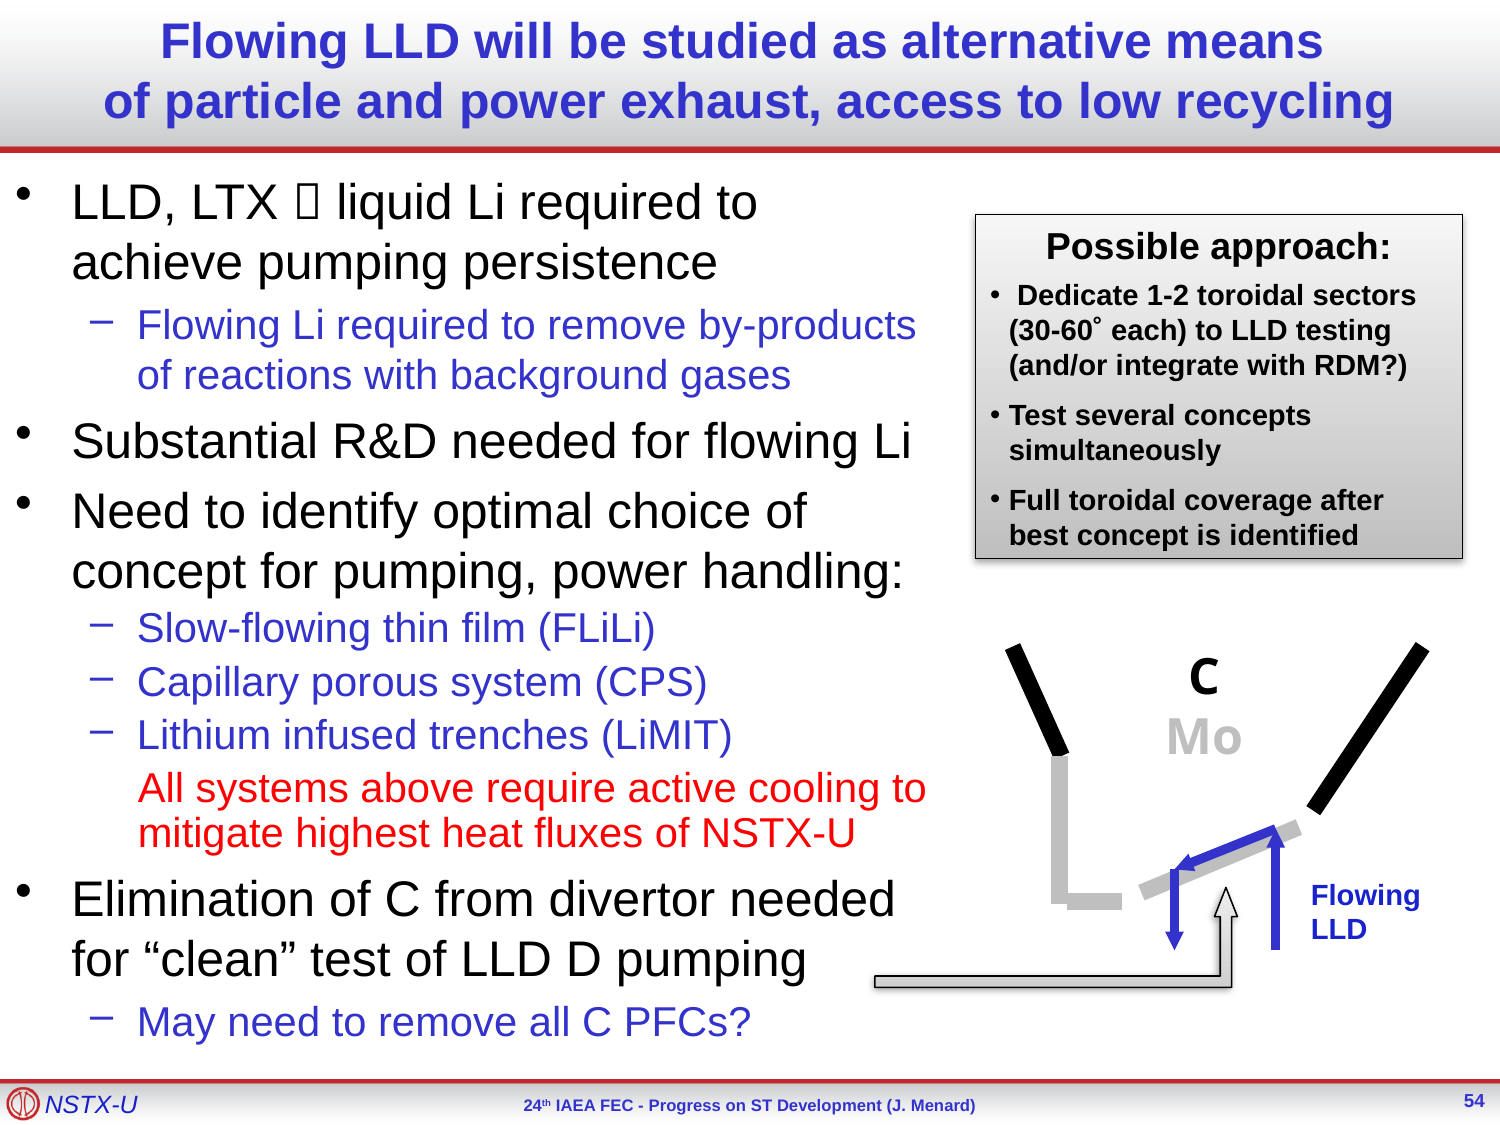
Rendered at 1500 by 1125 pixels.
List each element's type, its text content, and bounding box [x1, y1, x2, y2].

slide_number 54 [1374, 1087, 1500, 1113]
picture [0, 1079, 1500, 1125]
list LLD, LTX  liquid Li required to achieve pumping persistence Flowing Li required to remove by-products of reactions with background gases Substantial R&D needed for flowing Li Need to identify optimal choice of concept for pumping, power handling: Slow-flowing thin film (FLiLi) Capillary porous system (CPS) Lithium infused trenches (LiMIT) All systems above require active cooling to mitigate highest heat fluxes of NSTX-U Elimination of C from divertor needed for “clean” test of LLD D pumping May need to remove all C PFCs? [0, 162, 951, 1063]
text_box Possible approach: Dedicate 1-2 toroidal sectors (30-60˚ each) to LLD testing (and/or integrate with RDM?) Test several concepts simultaneously Full toroidal coverage after best concept is identified [975, 214, 1463, 559]
text_box [874, 963, 1233, 989]
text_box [1012, 637, 1451, 955]
title Flowing LLD will be studied as alternative means of particle and power exhaust, access to low recycling [0, 0, 1500, 138]
